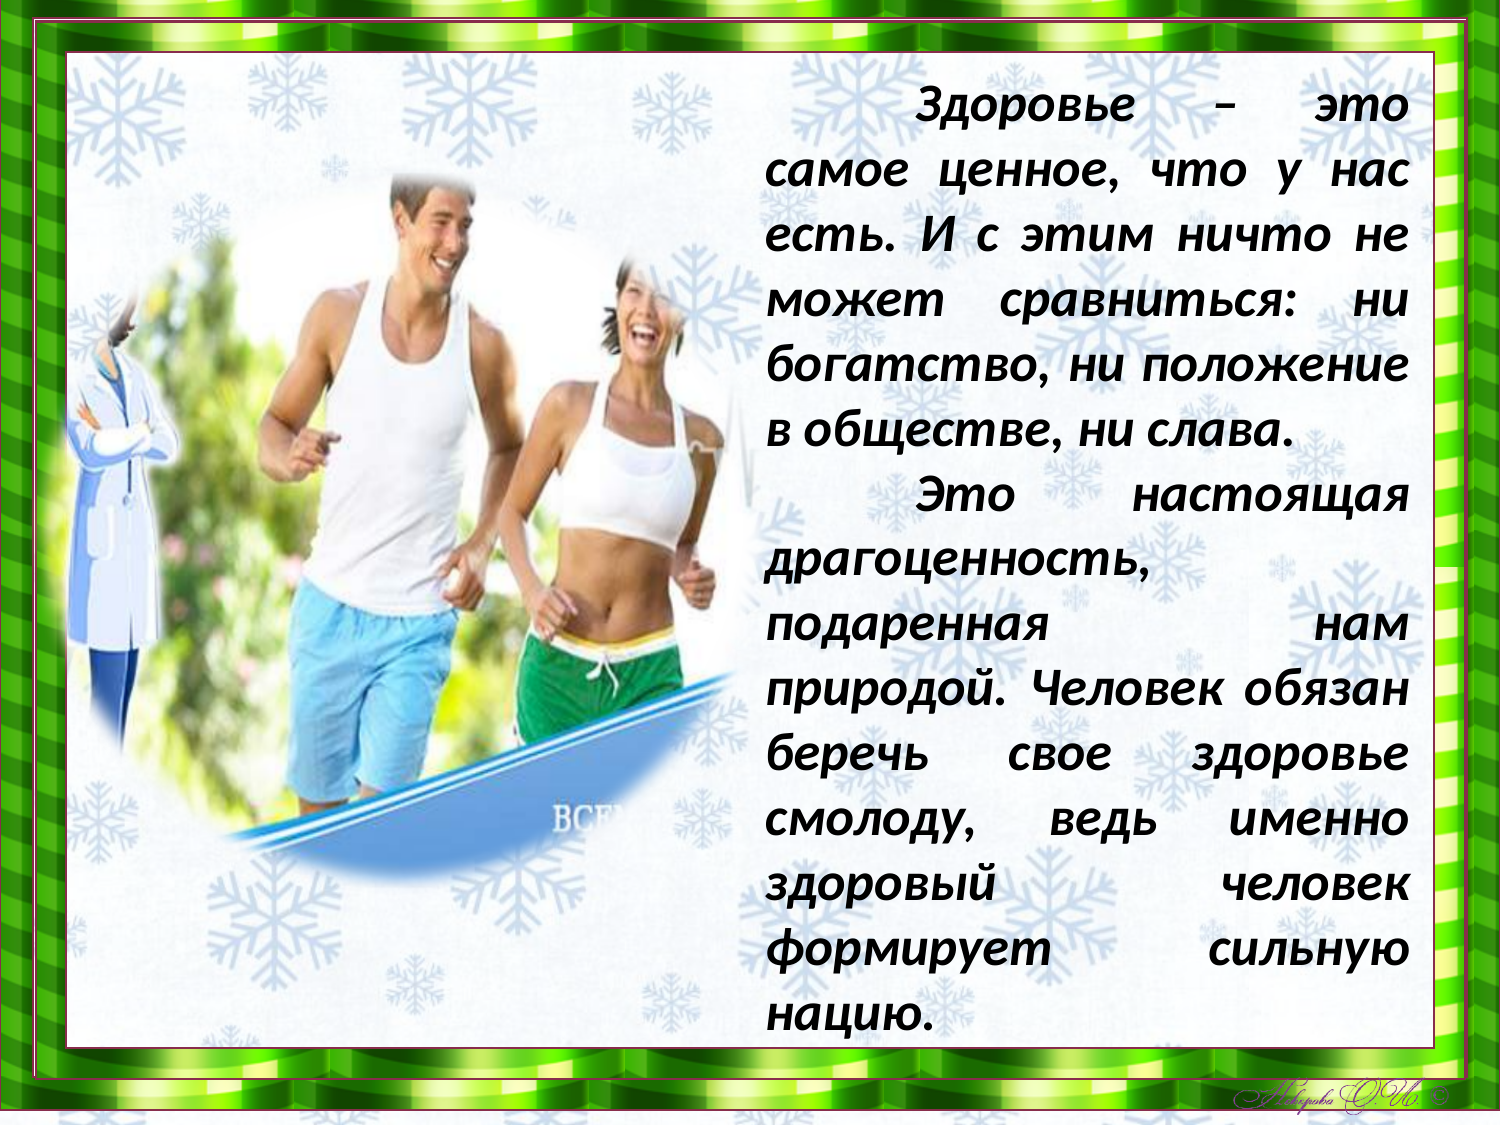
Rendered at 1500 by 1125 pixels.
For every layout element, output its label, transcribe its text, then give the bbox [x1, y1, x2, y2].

text_box Здоровье – это самое ценное, что у нас есть. И с этим ничто не может сравниться: ни богатство, ни положение в обществе, ни слава. Это настоящая драгоценность, подаренная нам природой. Человек обязан беречь свое здоровье смолоду, ведь именно здоровый человек формирует сильную нацию. [749, 59, 1425, 1049]
picture [1, 0, 1499, 1109]
